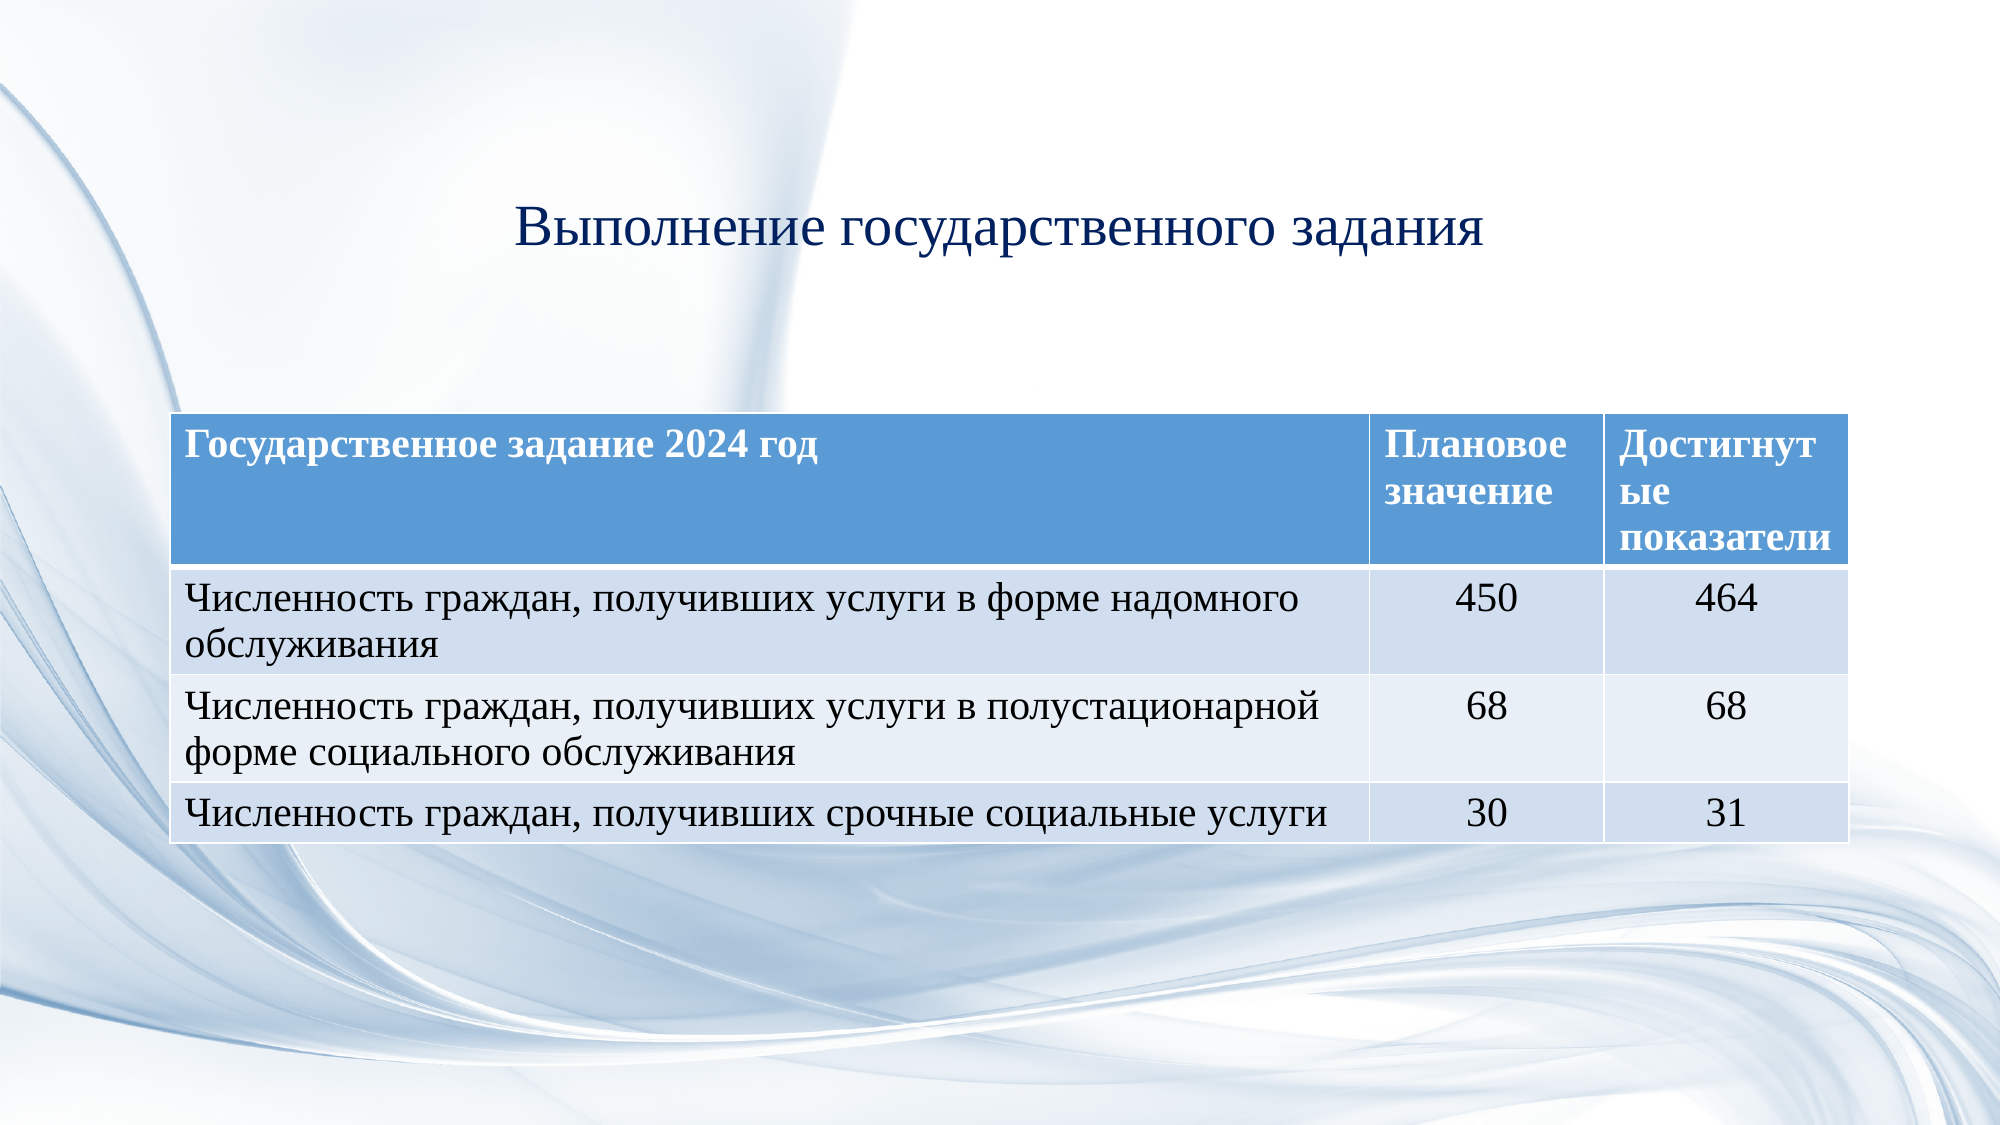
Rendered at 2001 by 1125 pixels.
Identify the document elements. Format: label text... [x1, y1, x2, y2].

table_header Государственное задание 2024 год [171, 414, 1369, 564]
table_cell Численность граждан, получивших услуги в полустационарной форме социального обслуживания [171, 675, 1369, 781]
table_cell 464 [1605, 570, 1848, 674]
table_cell 68 [1605, 675, 1848, 781]
table_cell Численность граждан, получивших срочные социальные услуги [171, 783, 1369, 842]
table_cell 68 [1370, 675, 1603, 781]
table_cell Численность граждан, получивших услуги в форме надомного обслуживания [171, 570, 1369, 674]
table_cell 30 [1370, 783, 1603, 842]
text_box Выполнение государственного задания [162, 179, 1852, 265]
table_header Плановое значение [1370, 414, 1603, 564]
table_cell 450 [1370, 570, 1603, 674]
table_header Достигнутые показатели [1605, 414, 1848, 564]
table_cell 31 [1605, 783, 1848, 842]
